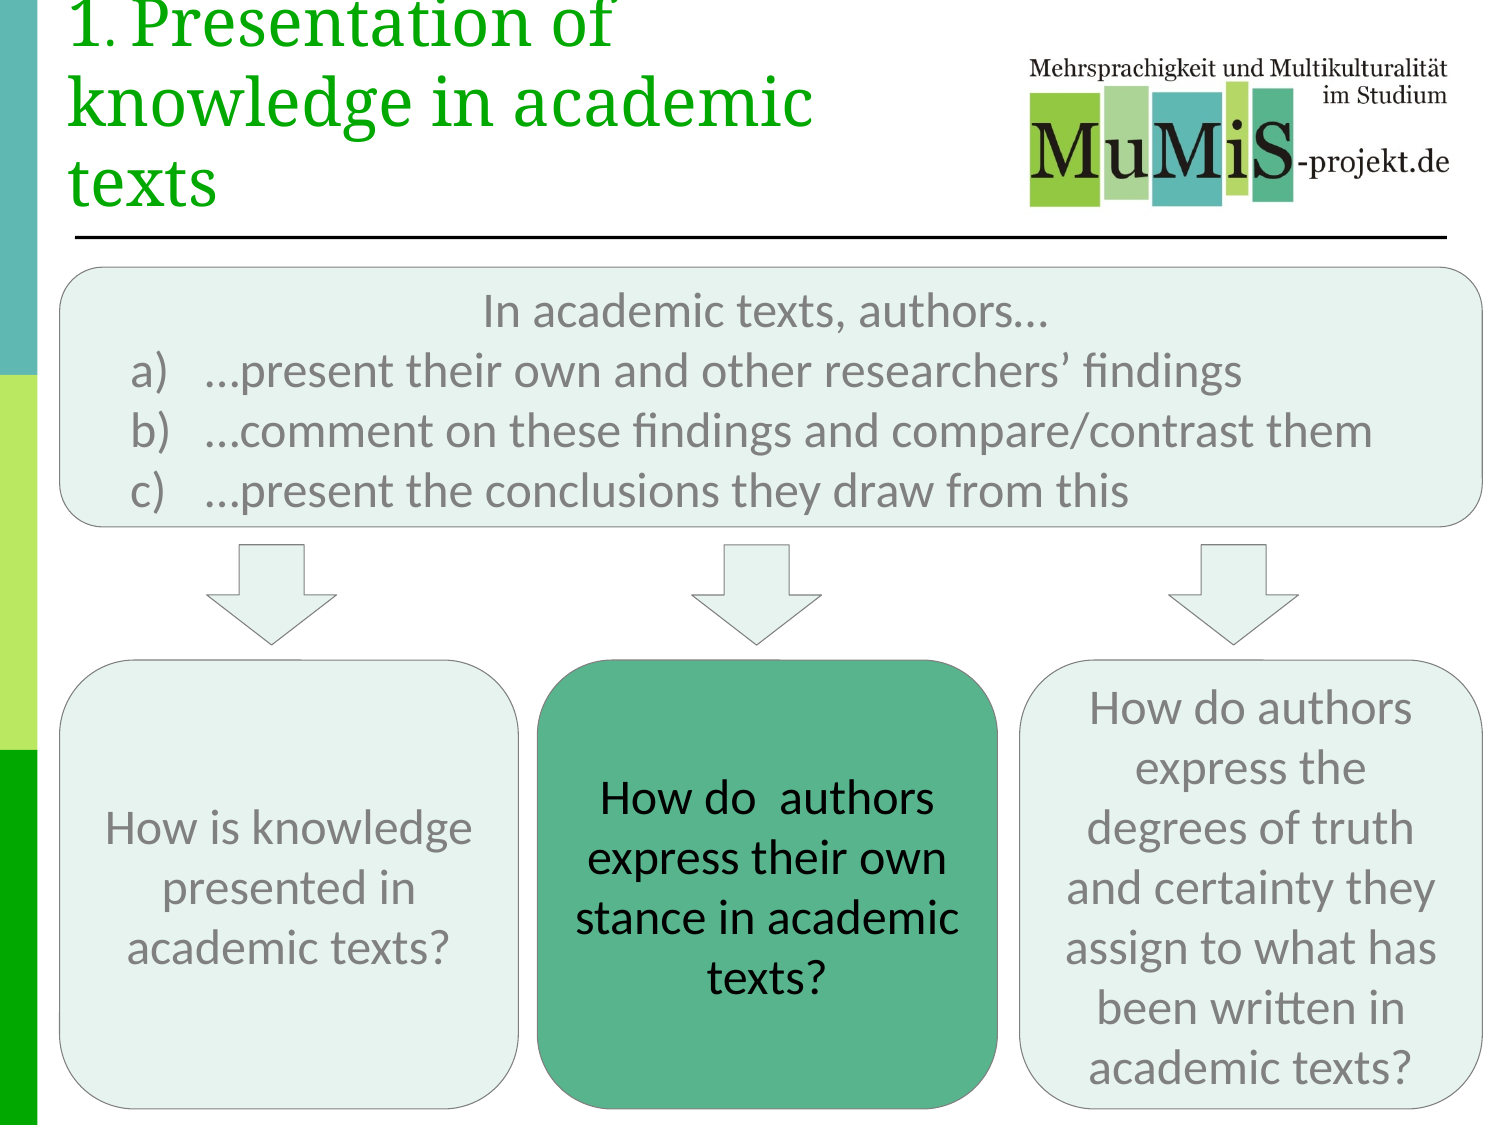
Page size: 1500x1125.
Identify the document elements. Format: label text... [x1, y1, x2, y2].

text_box How is knowledge presented in academic texts? [57, 657, 521, 1112]
text_box [204, 542, 339, 647]
text_box [1166, 542, 1301, 647]
text_box [689, 542, 824, 647]
text_box How do authors express their own stance in academic texts? [535, 657, 1000, 1112]
picture [1021, 50, 1456, 215]
text_box In academic texts, authors… …present their own and other researchers’ findings …comment on these findings and compare/contrast them …present the conclusions they draw from this [57, 265, 1485, 530]
text_box How do authors express the degrees of truth and certainty they assign to what has been written in academic texts? [1017, 657, 1485, 1112]
title 1. Presentation of knowledge in academic texts [52, 0, 985, 228]
